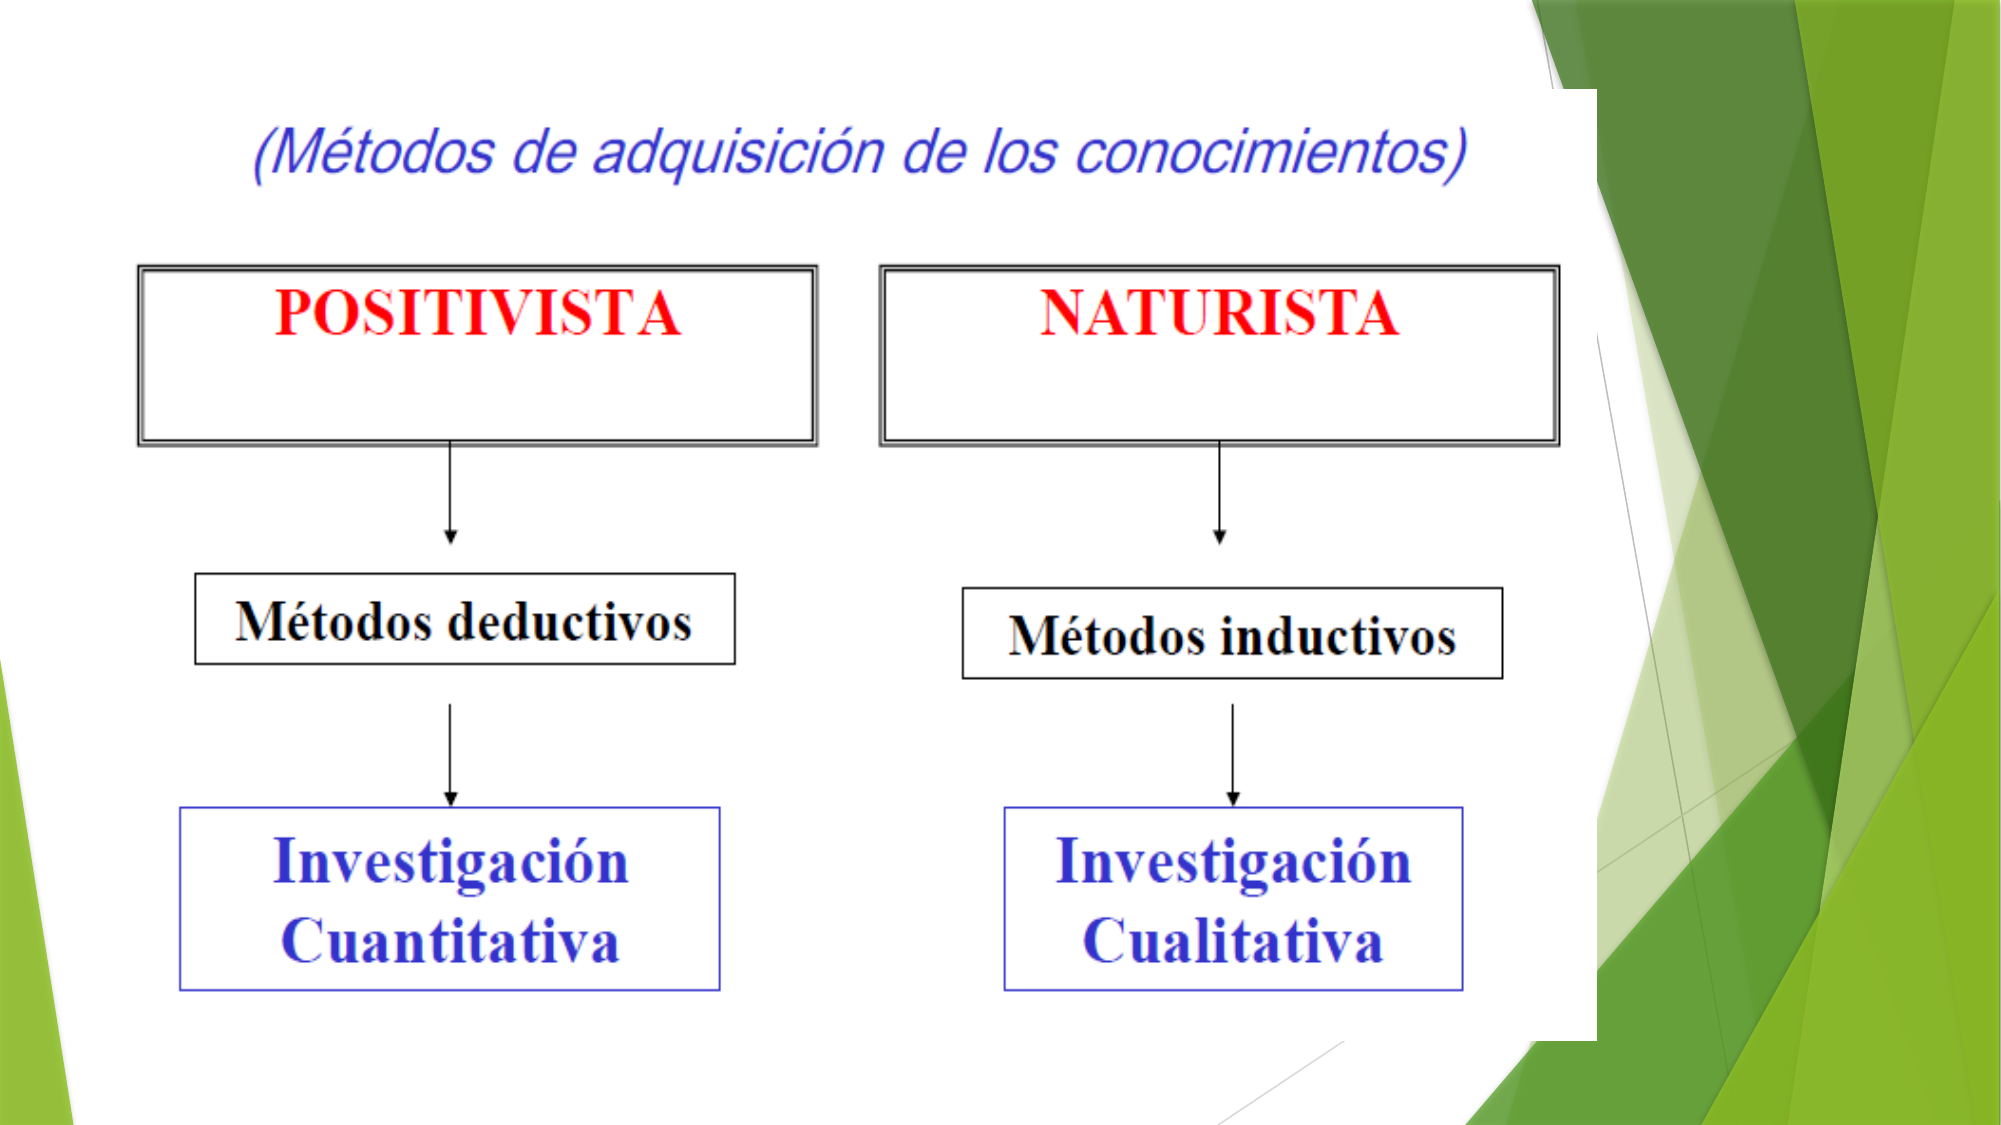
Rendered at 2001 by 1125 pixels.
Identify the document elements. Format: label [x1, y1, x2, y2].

list [115, 88, 1598, 1041]
